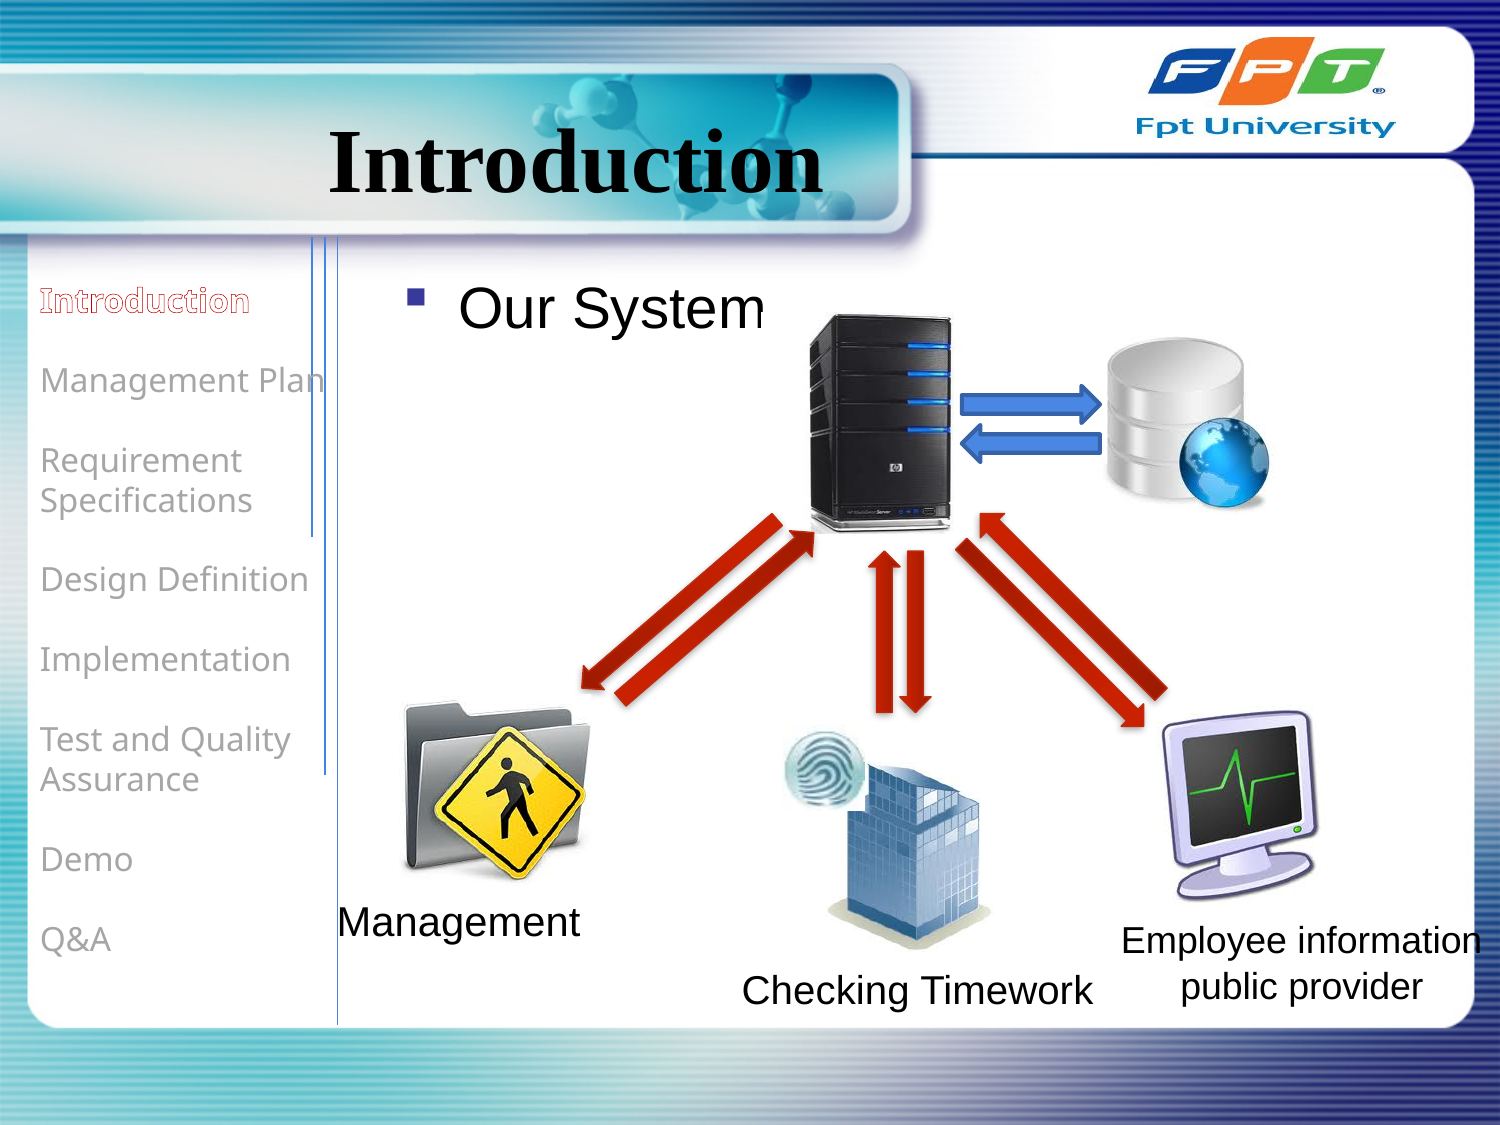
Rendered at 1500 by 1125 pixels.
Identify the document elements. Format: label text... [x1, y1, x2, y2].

list Our System [387, 262, 888, 363]
text_box [686, 542, 814, 630]
text_box [992, 512, 1168, 701]
text_box Employee information public provider [1103, 885, 1500, 1038]
text_box [996, 432, 1069, 455]
text_box Introduction Management Plan Requirement Specifications Design Definition Implementation Test and Quality Assurance Demo Q&A [24, 640, 350, 1001]
text_box [899, 550, 932, 713]
text_box [955, 542, 1136, 728]
text_box [581, 640, 651, 691]
text_box Introduction Management Plan Requirement Specifications Design Definition Implementation Test and Quality Assurance Demo Q&A [24, 271, 350, 630]
text_box Management [279, 879, 638, 959]
text_box Checking Timework [717, 956, 1119, 1050]
text_box [635, 526, 765, 630]
text_box [868, 550, 901, 714]
text_box [614, 640, 704, 707]
picture [0, 0, 1500, 1125]
text_box [996, 393, 1069, 416]
title Introduction [312, 109, 863, 203]
